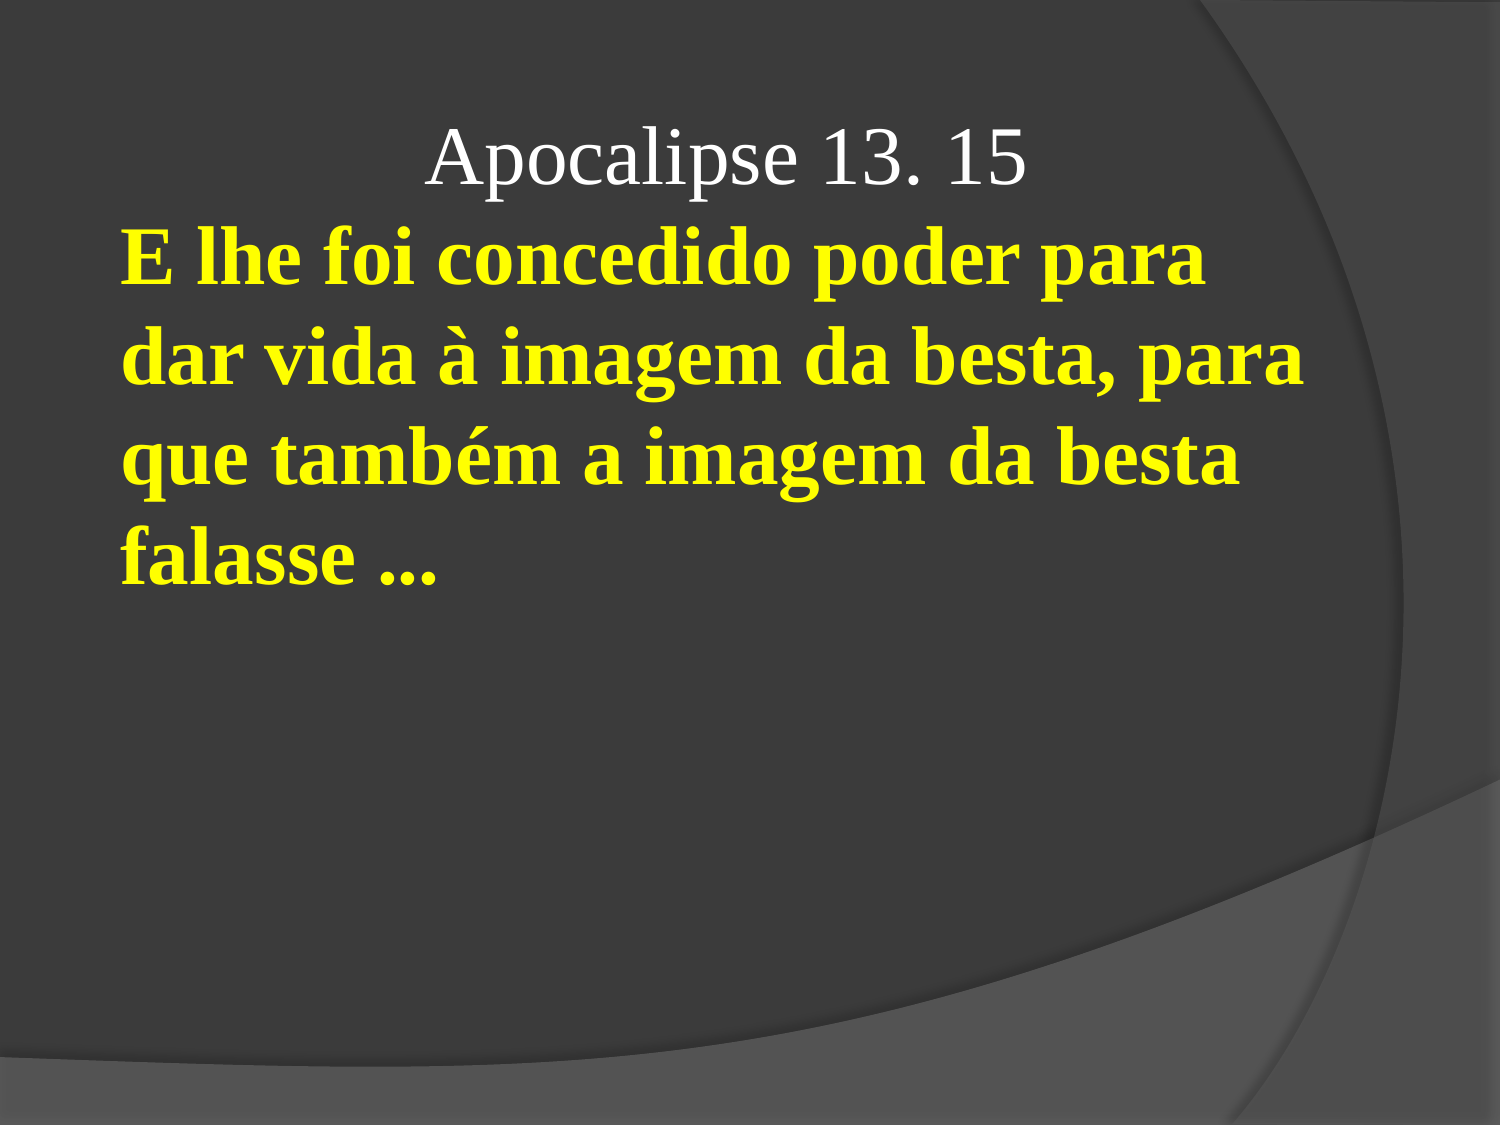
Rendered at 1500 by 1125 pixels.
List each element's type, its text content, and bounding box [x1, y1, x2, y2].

text_box Apocalipse 13. 15 E lhe foi concedido poder para dar vida à imagem da besta, para que também a imagem da besta falasse ... [105, 93, 1348, 1125]
